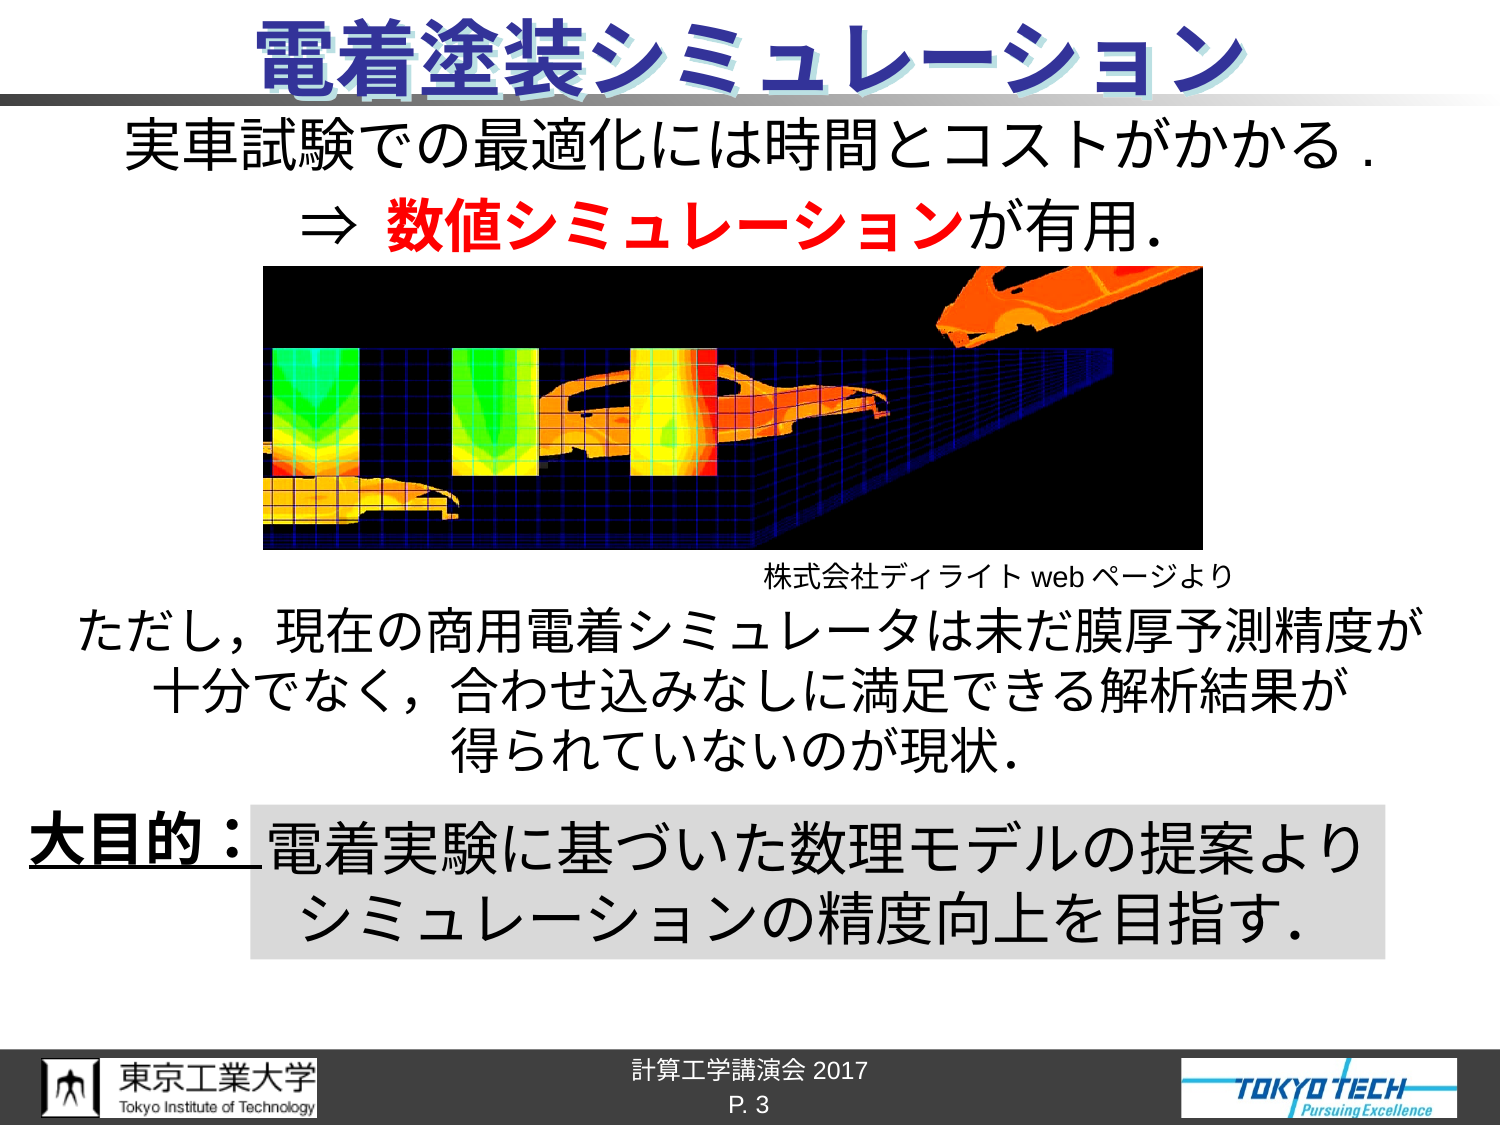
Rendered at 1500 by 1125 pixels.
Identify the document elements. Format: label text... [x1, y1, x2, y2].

list 実車試験での最適化には時間とコストがかかる. ⇒ 数値シミュレーションが有用． ただし，現在の商用電着シミュレータは未だ膜厚予測精度が 十分でなく，合わせ込みなしに満足できる解析結果が 得られていないのが現状． [41, 107, 1459, 1050]
text_box 電着実験に基づいた数理モデルの提案より シミュレーションの精度向上を目指す． [250, 804, 1386, 960]
text_box 株式会社ディライトwebページより [748, 550, 1252, 601]
picture [1181, 1058, 1458, 1118]
picture [41, 1058, 317, 1118]
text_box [262, 265, 1204, 551]
text_box 大目的： [13, 795, 277, 880]
slide_number P. 3 [662, 1087, 836, 1120]
title 電着塗装シミュレーション [0, 5, 1500, 108]
